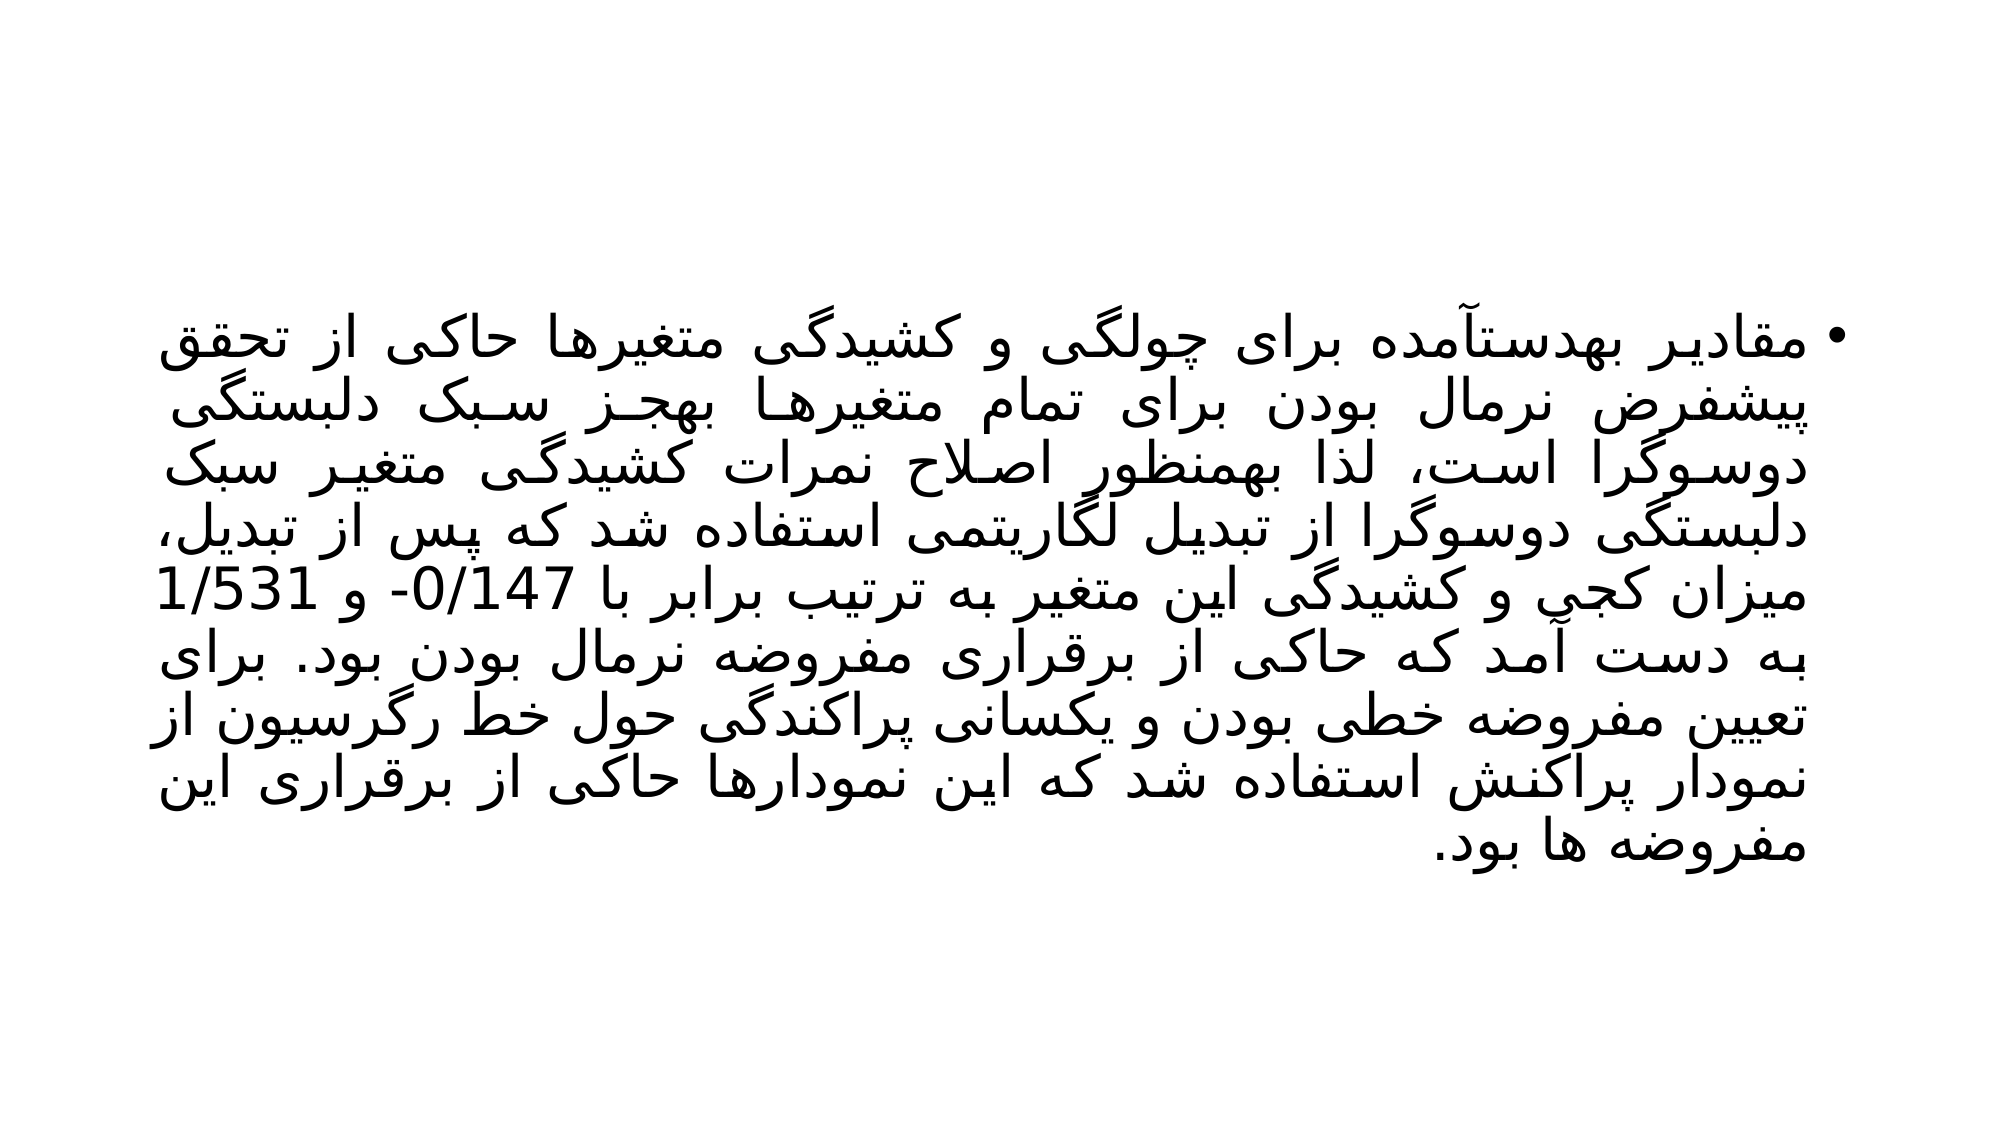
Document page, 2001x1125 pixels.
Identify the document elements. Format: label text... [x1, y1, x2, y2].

list مقادیر بهدستآمده برای چولگی و کشیدگی متغیرها حاکی از تحقق پیشفرض نرمال بودن برای تمام متغیرها بهجز سبک دلبستگی دوسوگرا است، لذا بهمنظور اصلاح نمرات کشیدگی متغیر سبک دلبستگی دوسوگرا از تبدیل لگاریتمی استفاده شد که پس از تبدیل، میزان کجی و کشیدگی این متغیر به ترتیب برابر با 0/147- و 1/531 به دست آمد که حاکی از برقراری مفروضه نرمال بودن بود. برای تعیین مفروضه خطی بودن و یکسانی پراکندگی حول خط رگرسیون از نمودار پراکنش استفاده شد که این نمودارها حاکی از برقراری این مفروضه ها بود. [137, 299, 1863, 1014]
